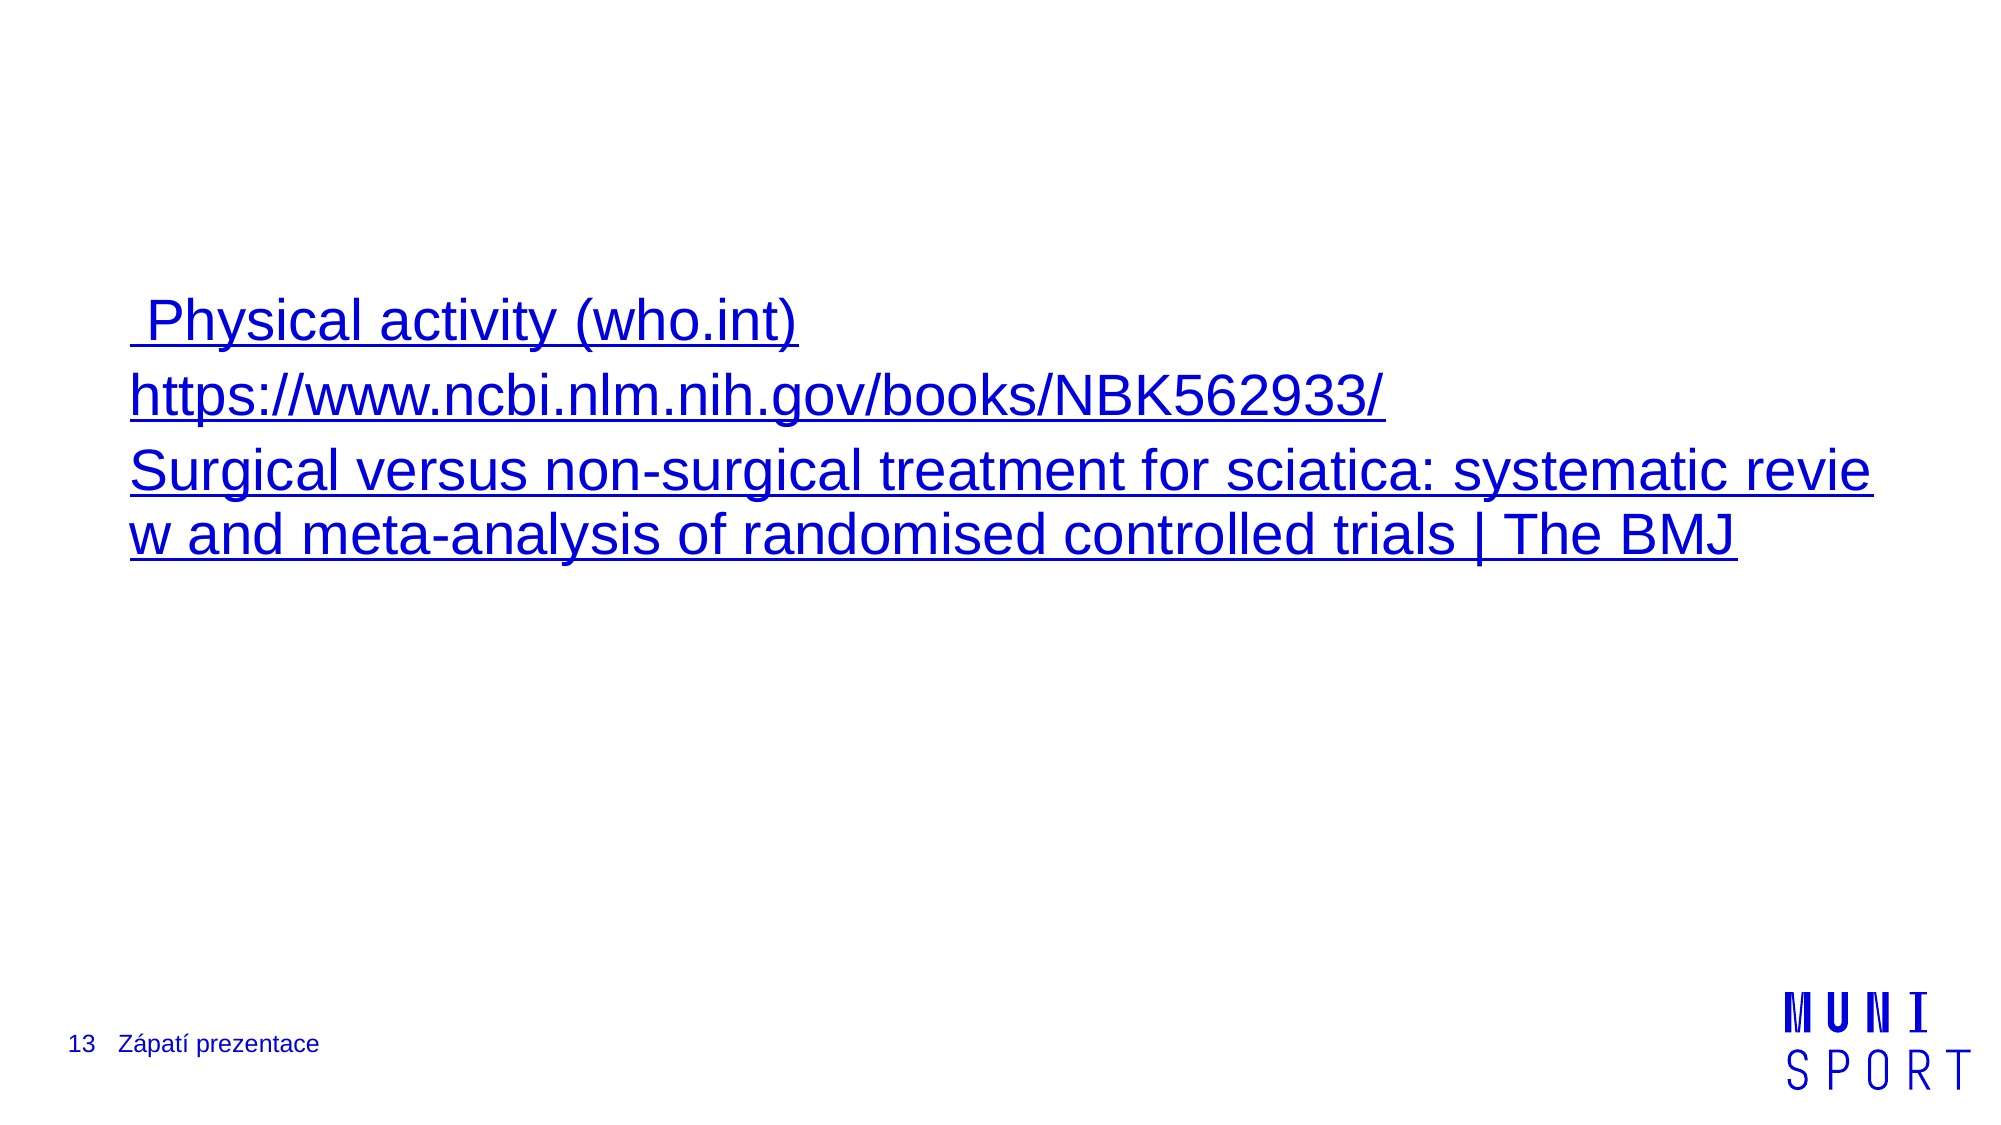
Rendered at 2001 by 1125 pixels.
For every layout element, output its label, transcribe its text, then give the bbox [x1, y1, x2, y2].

list Physical activity (who.int) https://www.ncbi.nlm.nih.gov/books/NBK562933/ Surgical versus non-surgical treatment for sciatica: systematic review and meta-analysis of randomised controlled trials | The BMJ [118, 277, 1883, 957]
slide_number 13 [67, 1021, 110, 1063]
footer Zápatí prezentace [118, 1021, 1418, 1063]
